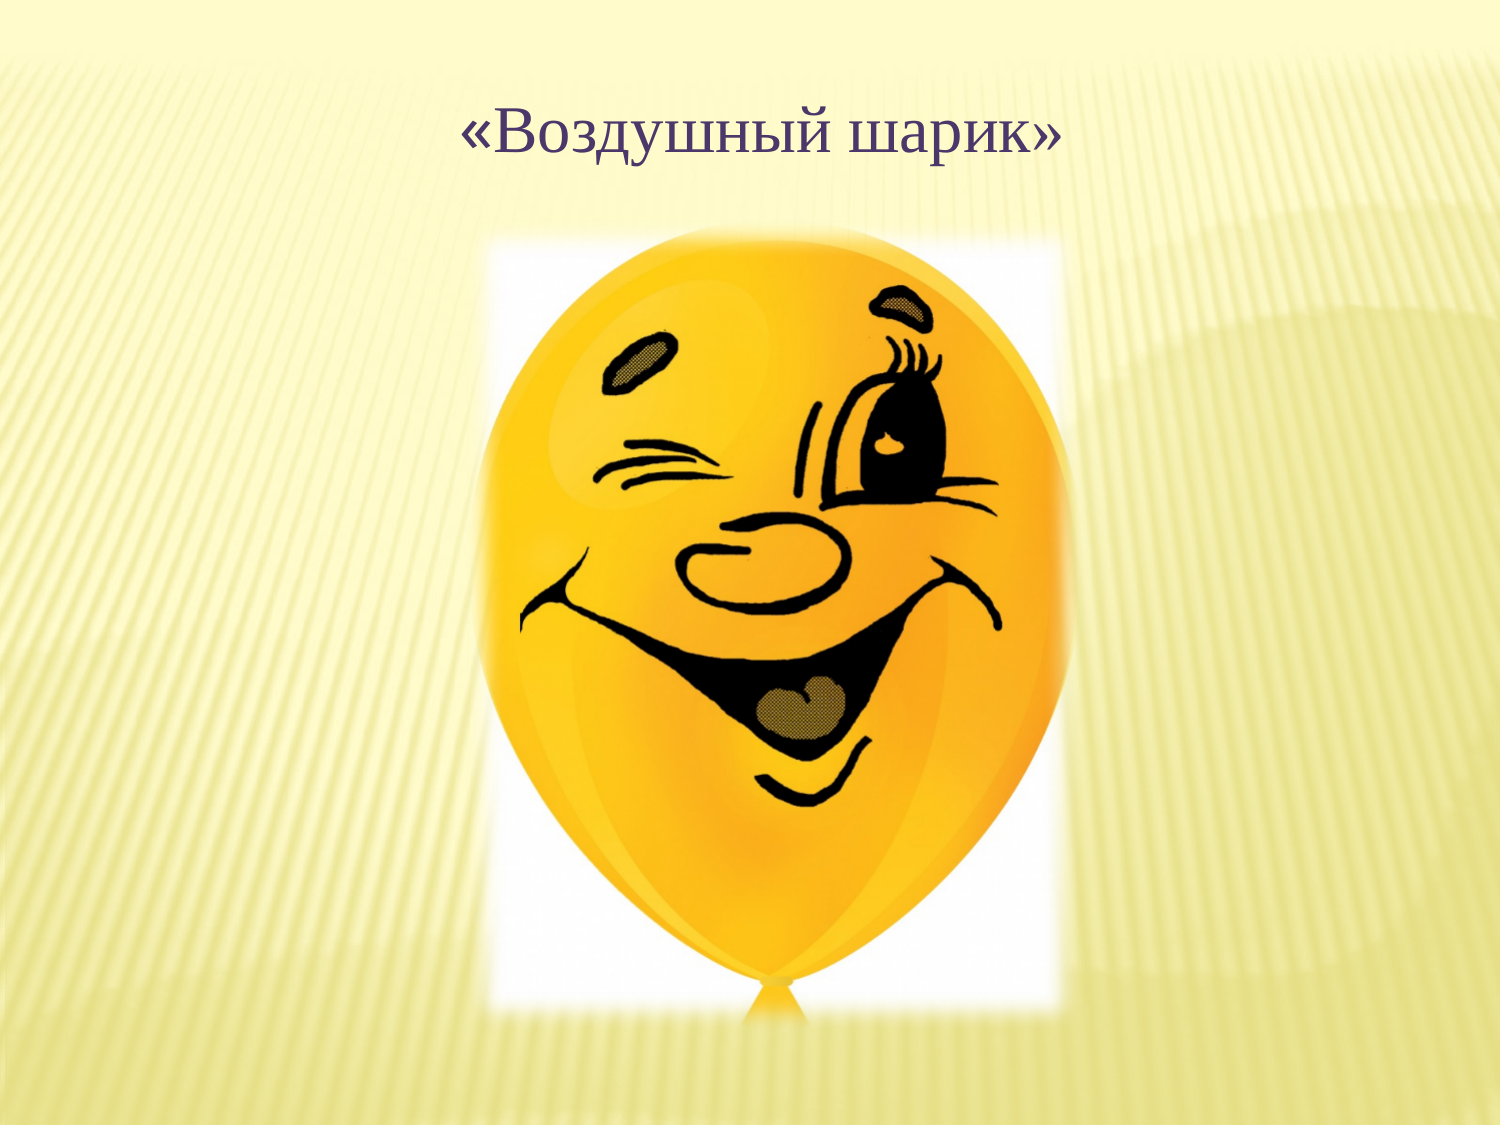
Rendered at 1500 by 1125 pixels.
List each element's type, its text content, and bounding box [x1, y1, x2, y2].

picture [466, 219, 1083, 1032]
list «Воздушный шарик» [50, 78, 1475, 998]
